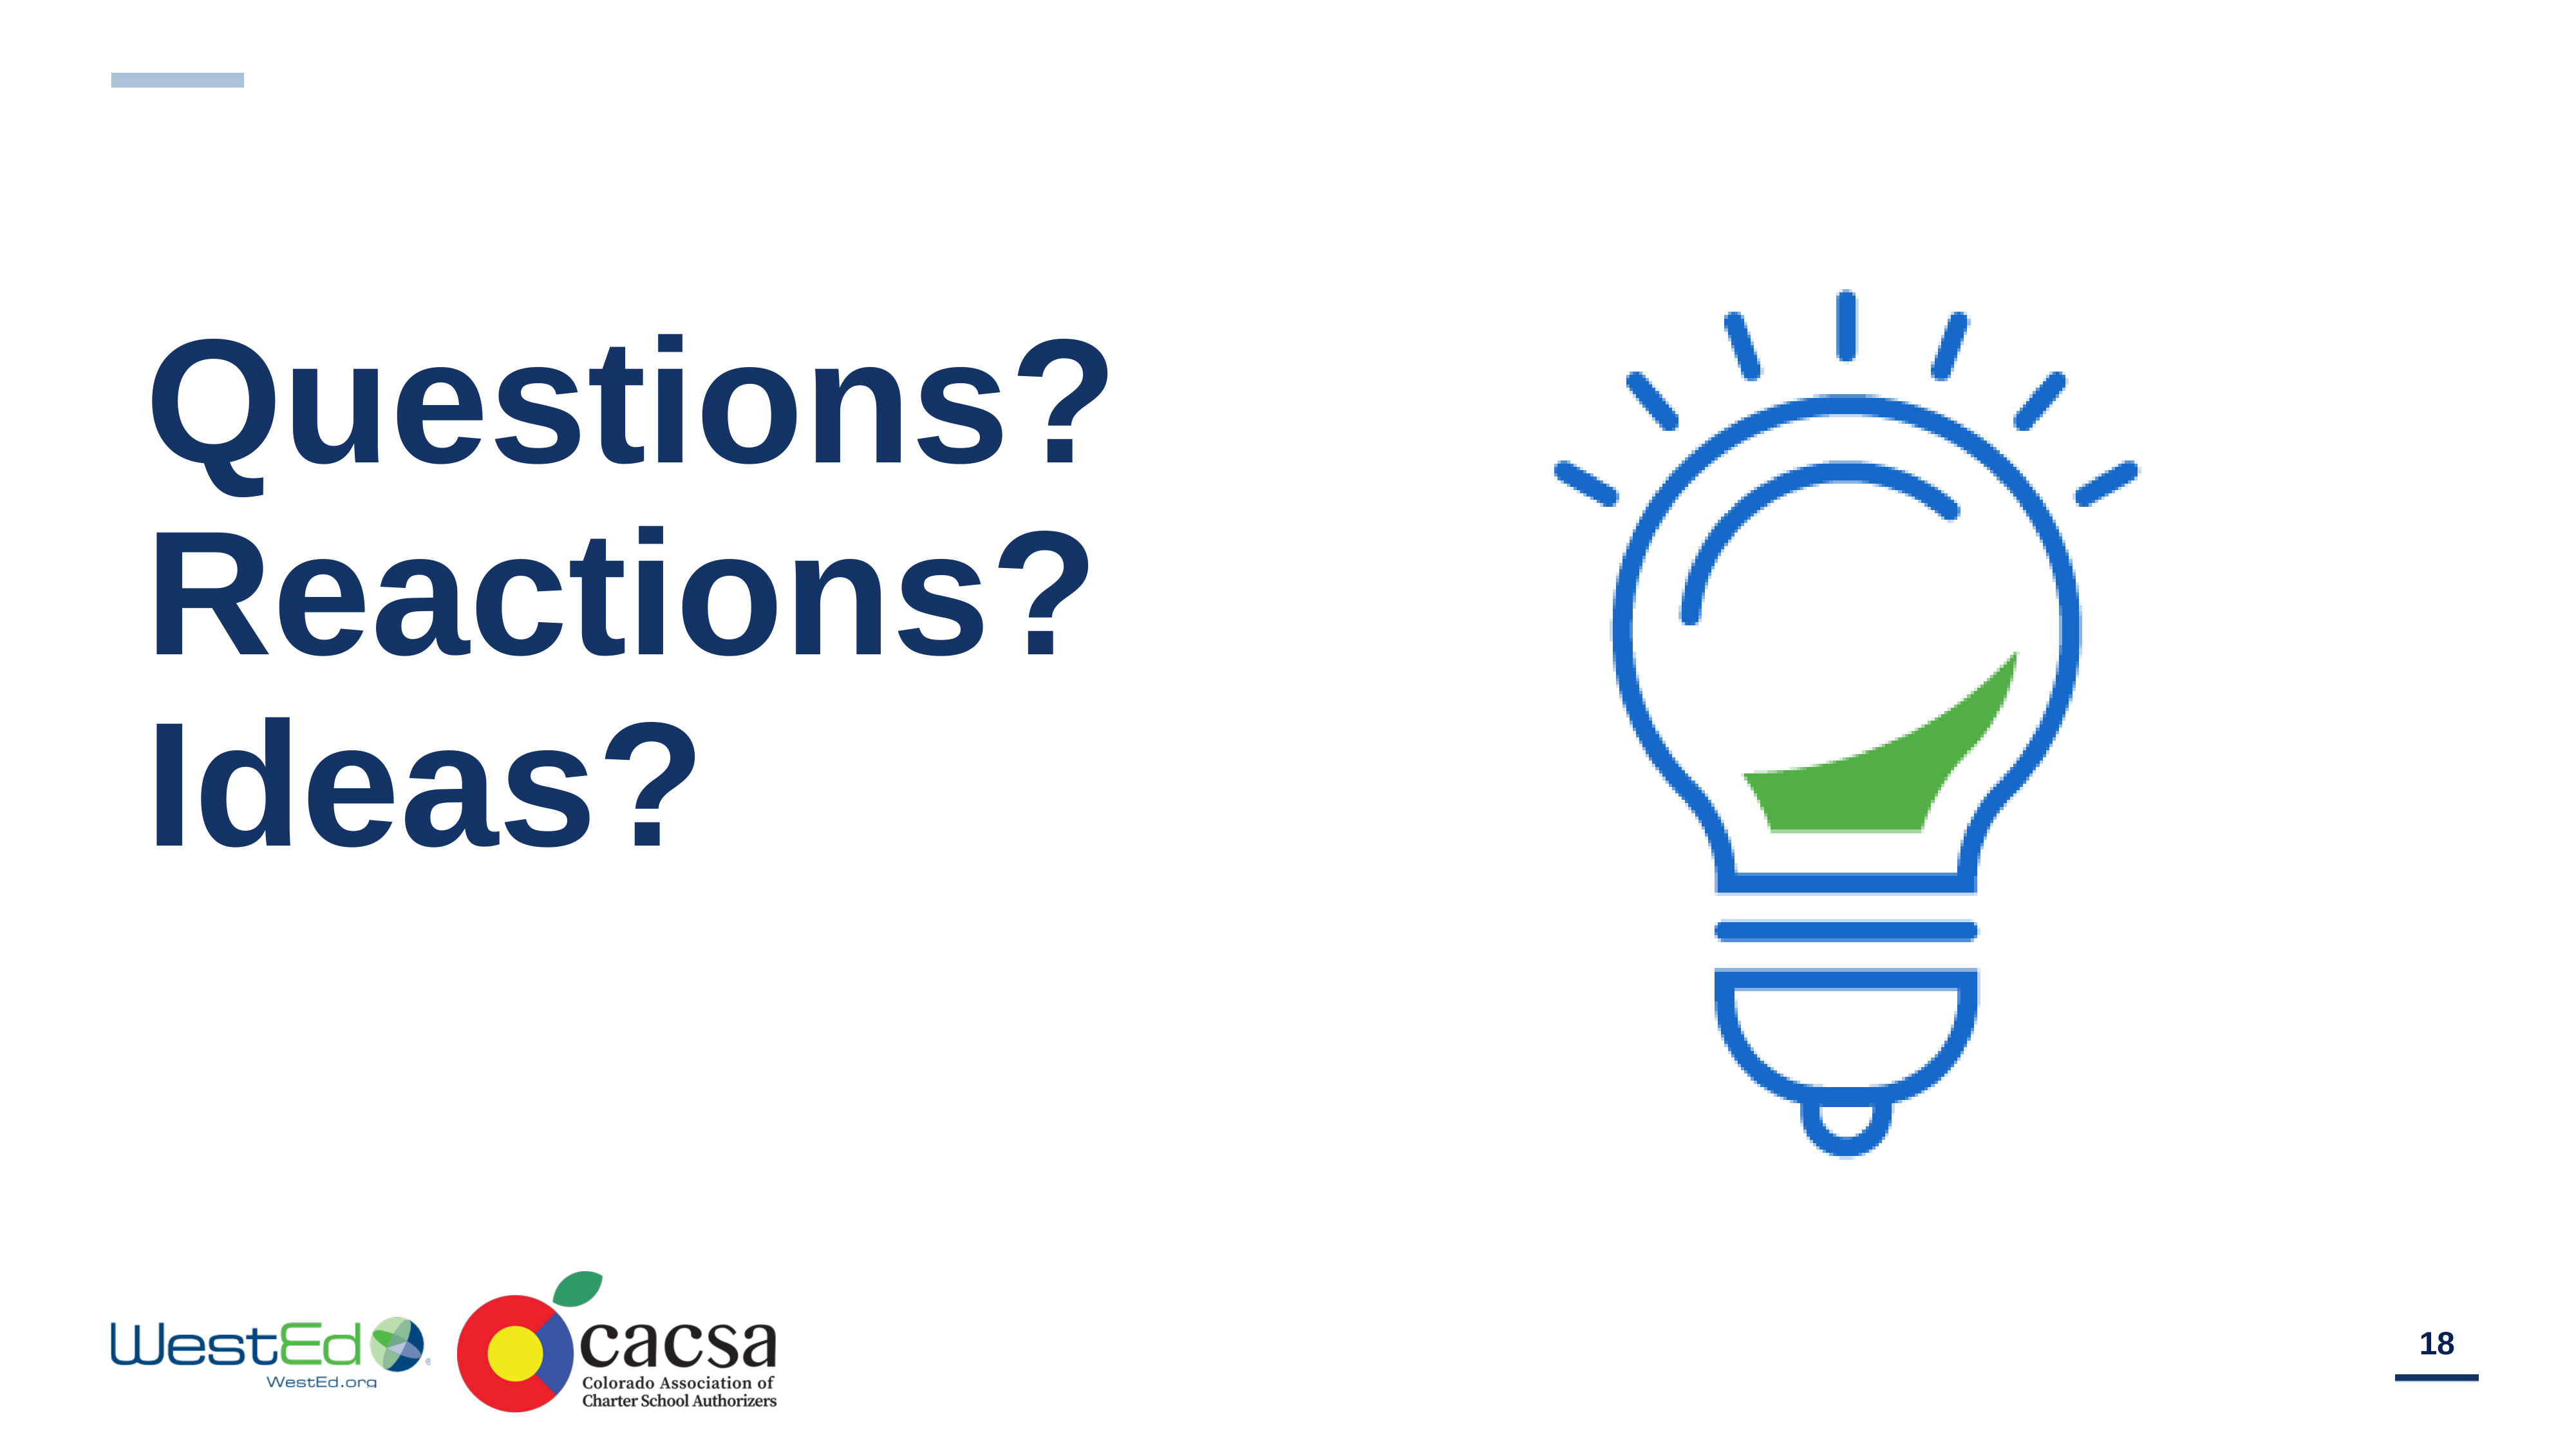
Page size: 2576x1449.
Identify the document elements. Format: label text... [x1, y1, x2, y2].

title Questions? Reactions? Ideas? [135, 135, 1592, 889]
picture [1554, 289, 2141, 1160]
picture [457, 1271, 776, 1412]
